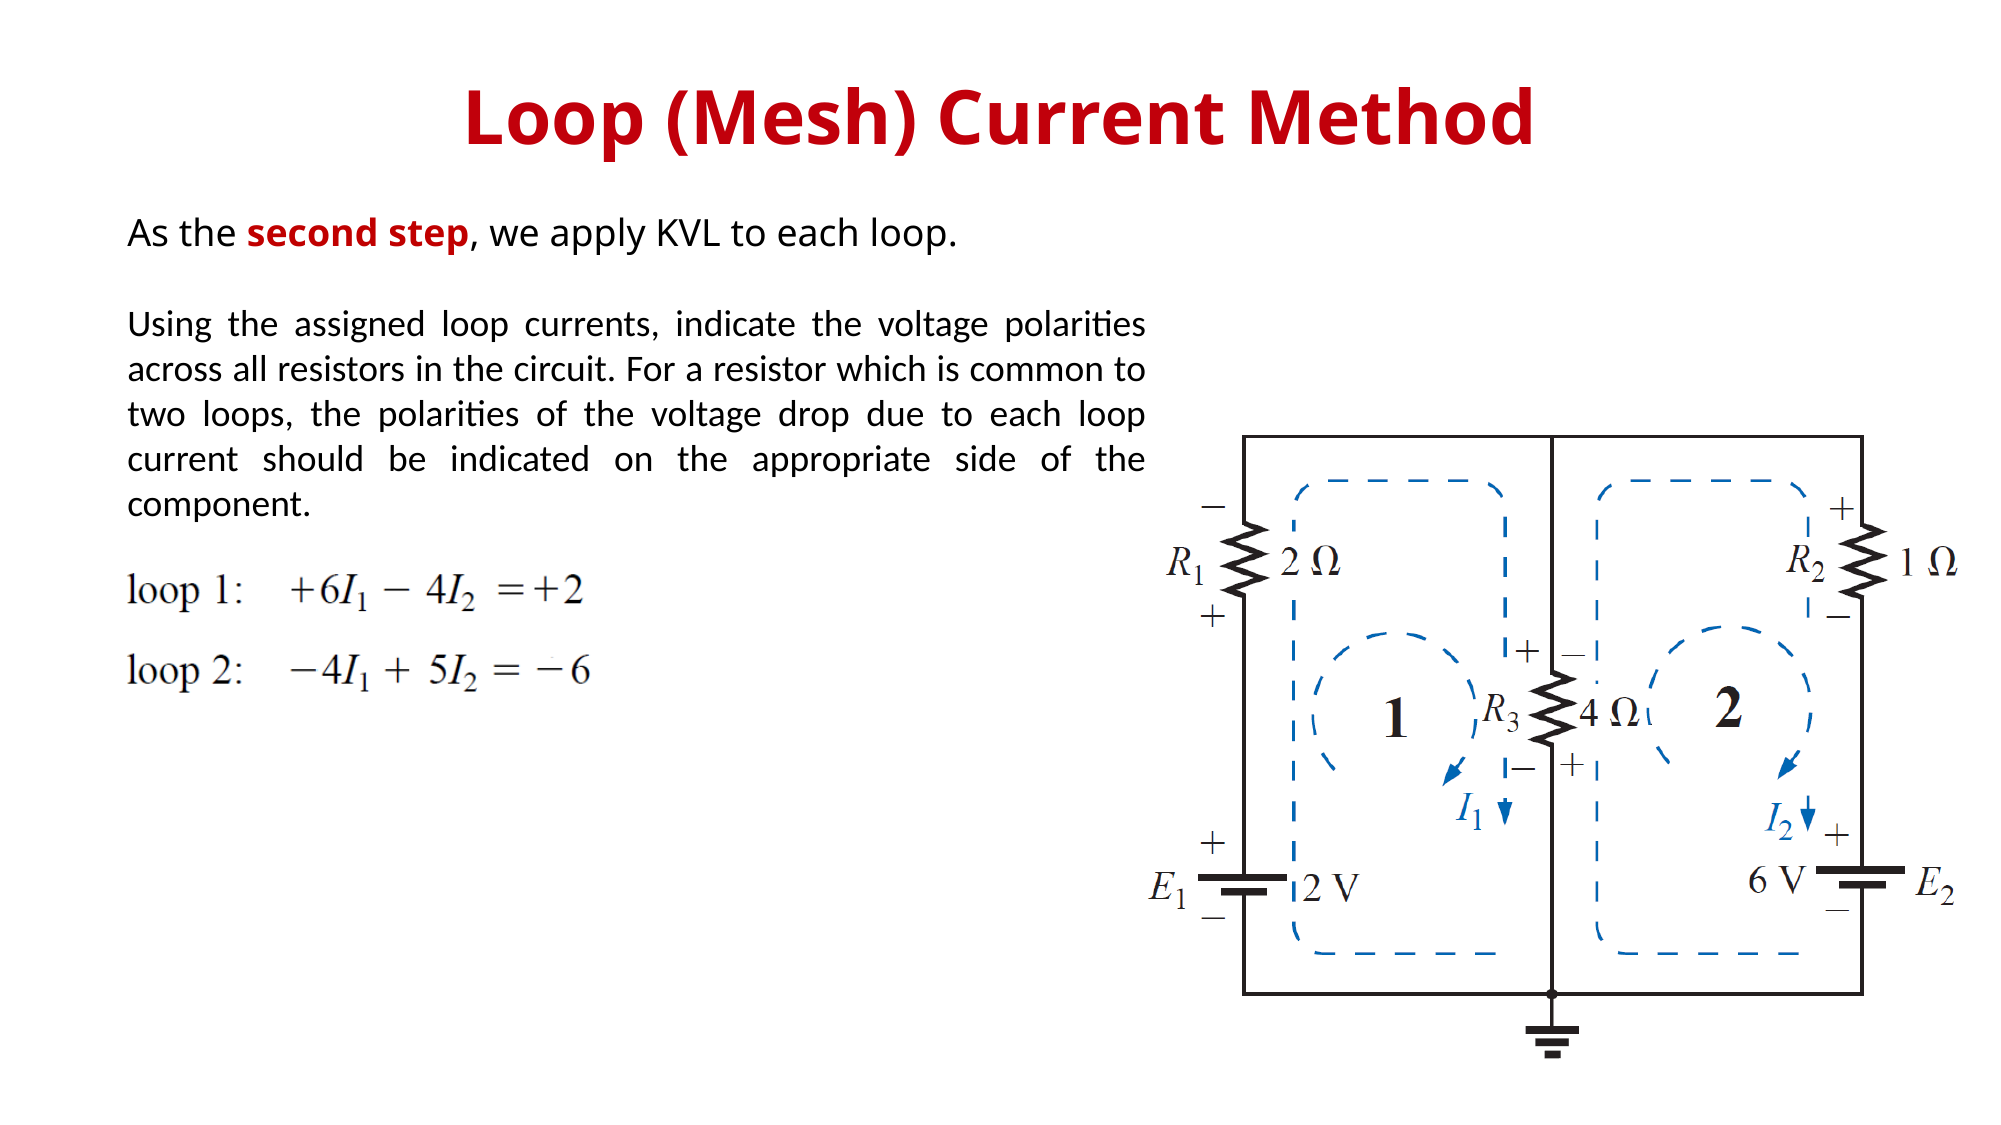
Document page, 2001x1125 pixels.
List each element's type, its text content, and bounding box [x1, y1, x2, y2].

picture [103, 562, 630, 715]
text_box Loop (Mesh) Current Method [448, 61, 1552, 167]
text_box As the second step, we apply KVL to each loop. Using the assigned loop currents, indicate the voltage polarities across all resistors in the circuit. For a resistor which is common to two loops, the polarities of the voltage drop due to each loop current should be indicated on the appropriate side of the component. [112, 201, 1163, 577]
picture [1146, 371, 1997, 1122]
